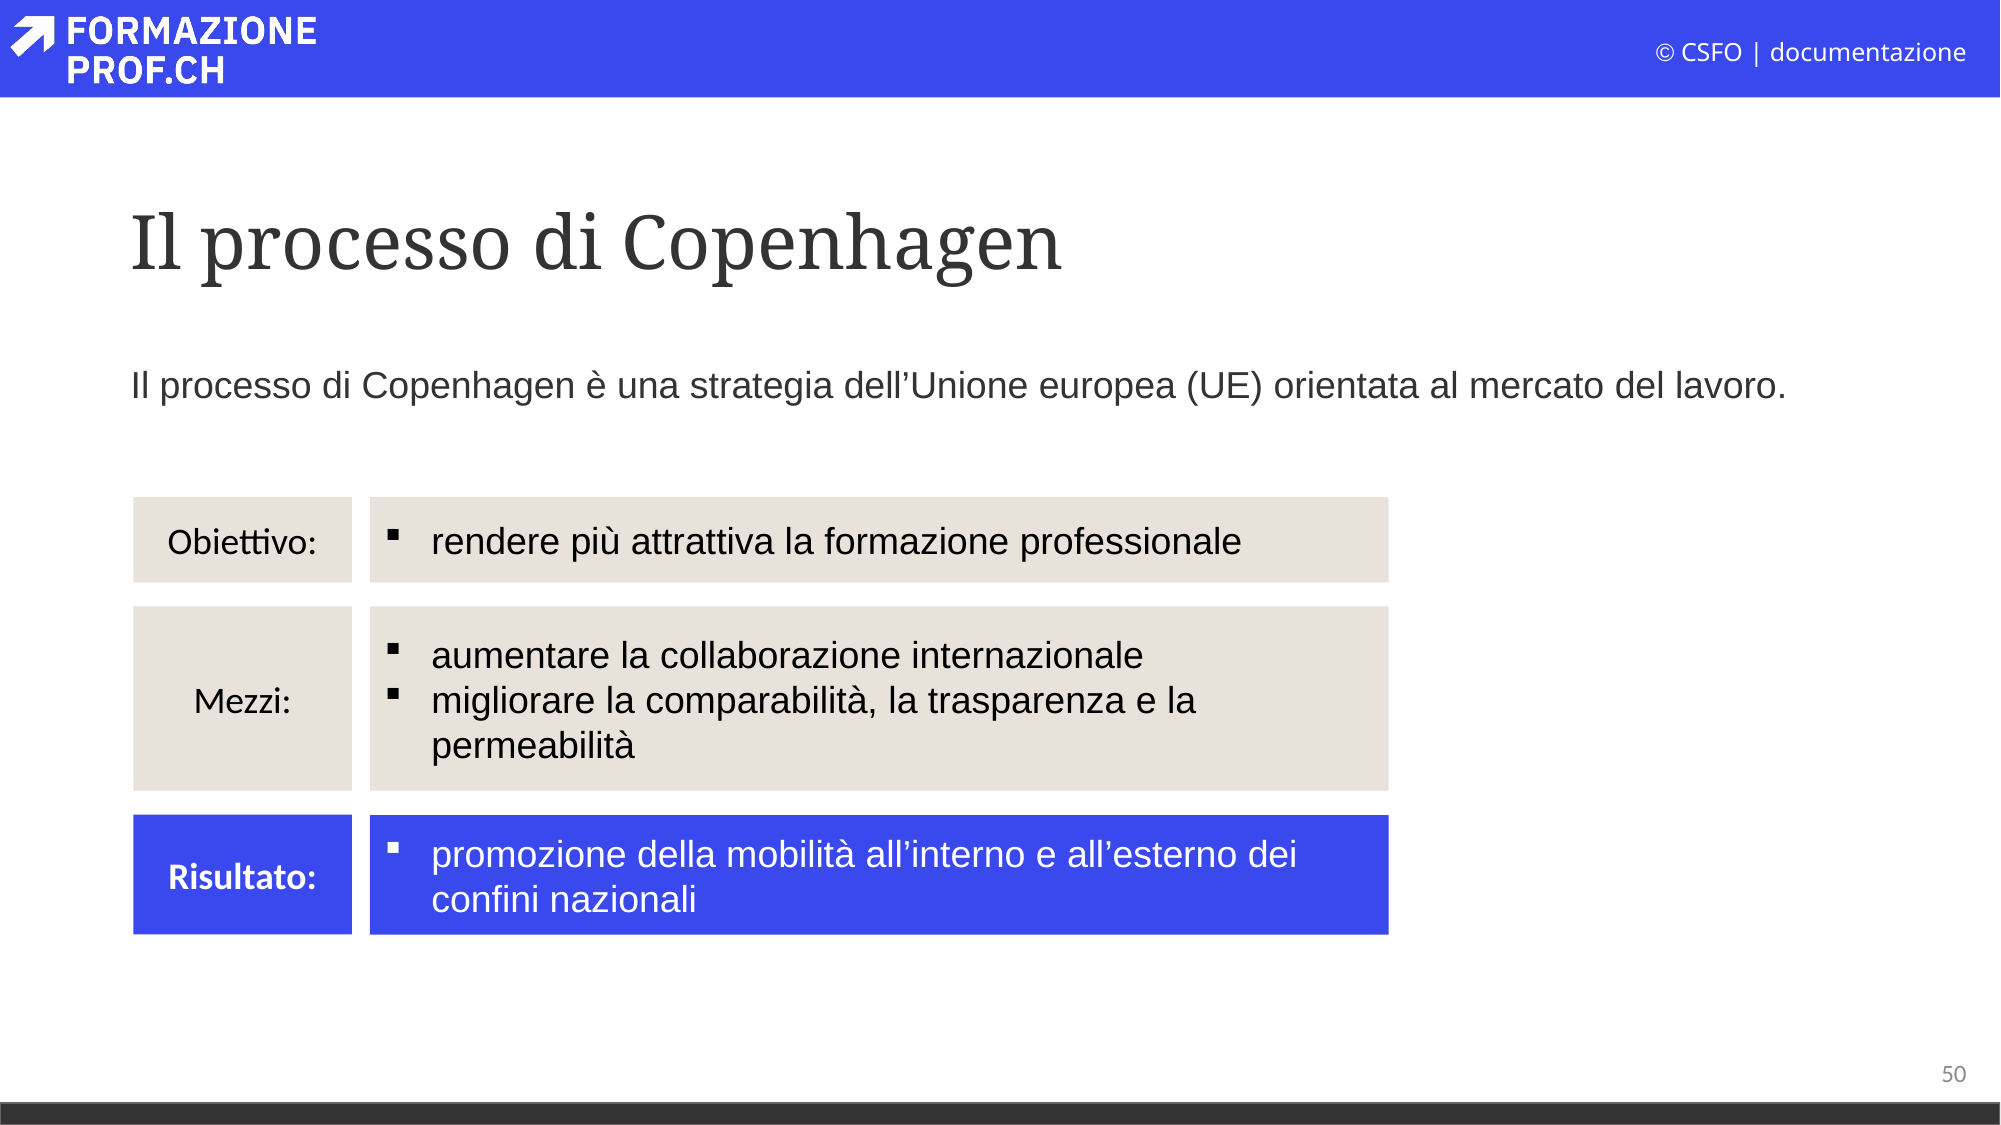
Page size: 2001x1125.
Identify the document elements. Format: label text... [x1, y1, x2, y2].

text_box promozione della mobilità all’interno e all’esterno dei confini nazionali [369, 814, 1390, 936]
slide_number 50 [1531, 1042, 1982, 1103]
picture [10, 16, 317, 84]
title Il processo di Copenhagen [115, 136, 1438, 355]
text_box rendere più attrattiva la formazione professionale [369, 496, 1390, 583]
text_box Obiettivo: [132, 496, 353, 583]
text_box Mezzi: [132, 605, 353, 792]
list Il processo di Copenhagen è una strategia dell’Unione europea (UE) orientata al mercato del lavoro. [115, 358, 1841, 1025]
text_box aumentare la collaborazione internazionale migliorare la comparabilità, la trasparenza e la permeabilità [369, 605, 1390, 792]
text_box Risultato: [132, 814, 353, 936]
